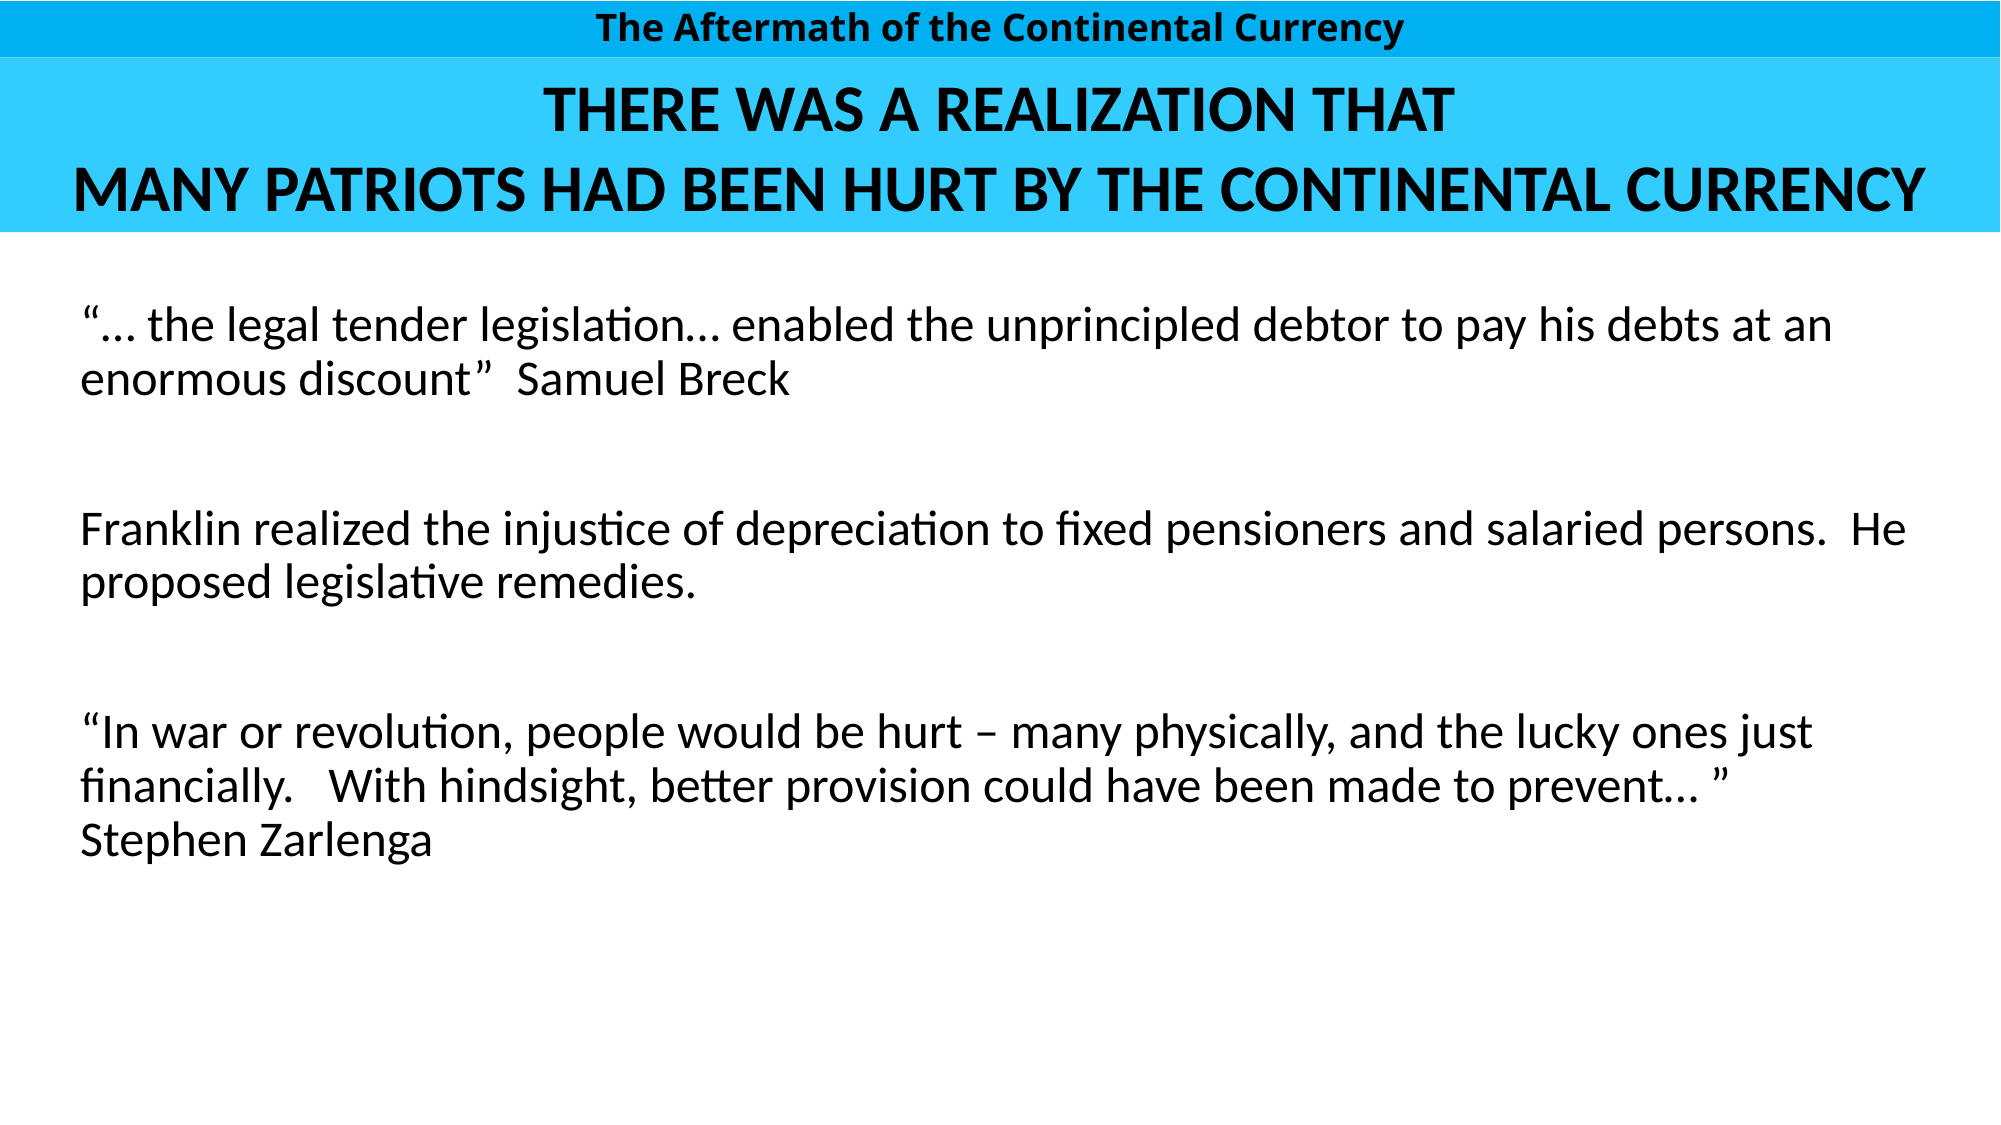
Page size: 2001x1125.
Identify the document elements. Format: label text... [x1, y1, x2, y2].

list “… the legal tender legislation… enabled the unprincipled debtor to pay his debts at an enormous discount” Samuel Breck Franklin realized the injustice of depreciation to fixed pensioners and salaried persons. He proposed legislative remedies. “In war or revolution, people would be hurt – many physically, and the lucky ones just financially. With hindsight, better provision could have been made to prevent… ” Stephen Zarlenga [65, 290, 1935, 1058]
text_box THERE WAS A REALIZATION THAT MANY PATRIOTS HAD BEEN HURT BY THE CONTINENTAL CURRENCY [0, 57, 2000, 233]
title The Aftermath of the Continental Currency [0, 1, 2000, 57]
